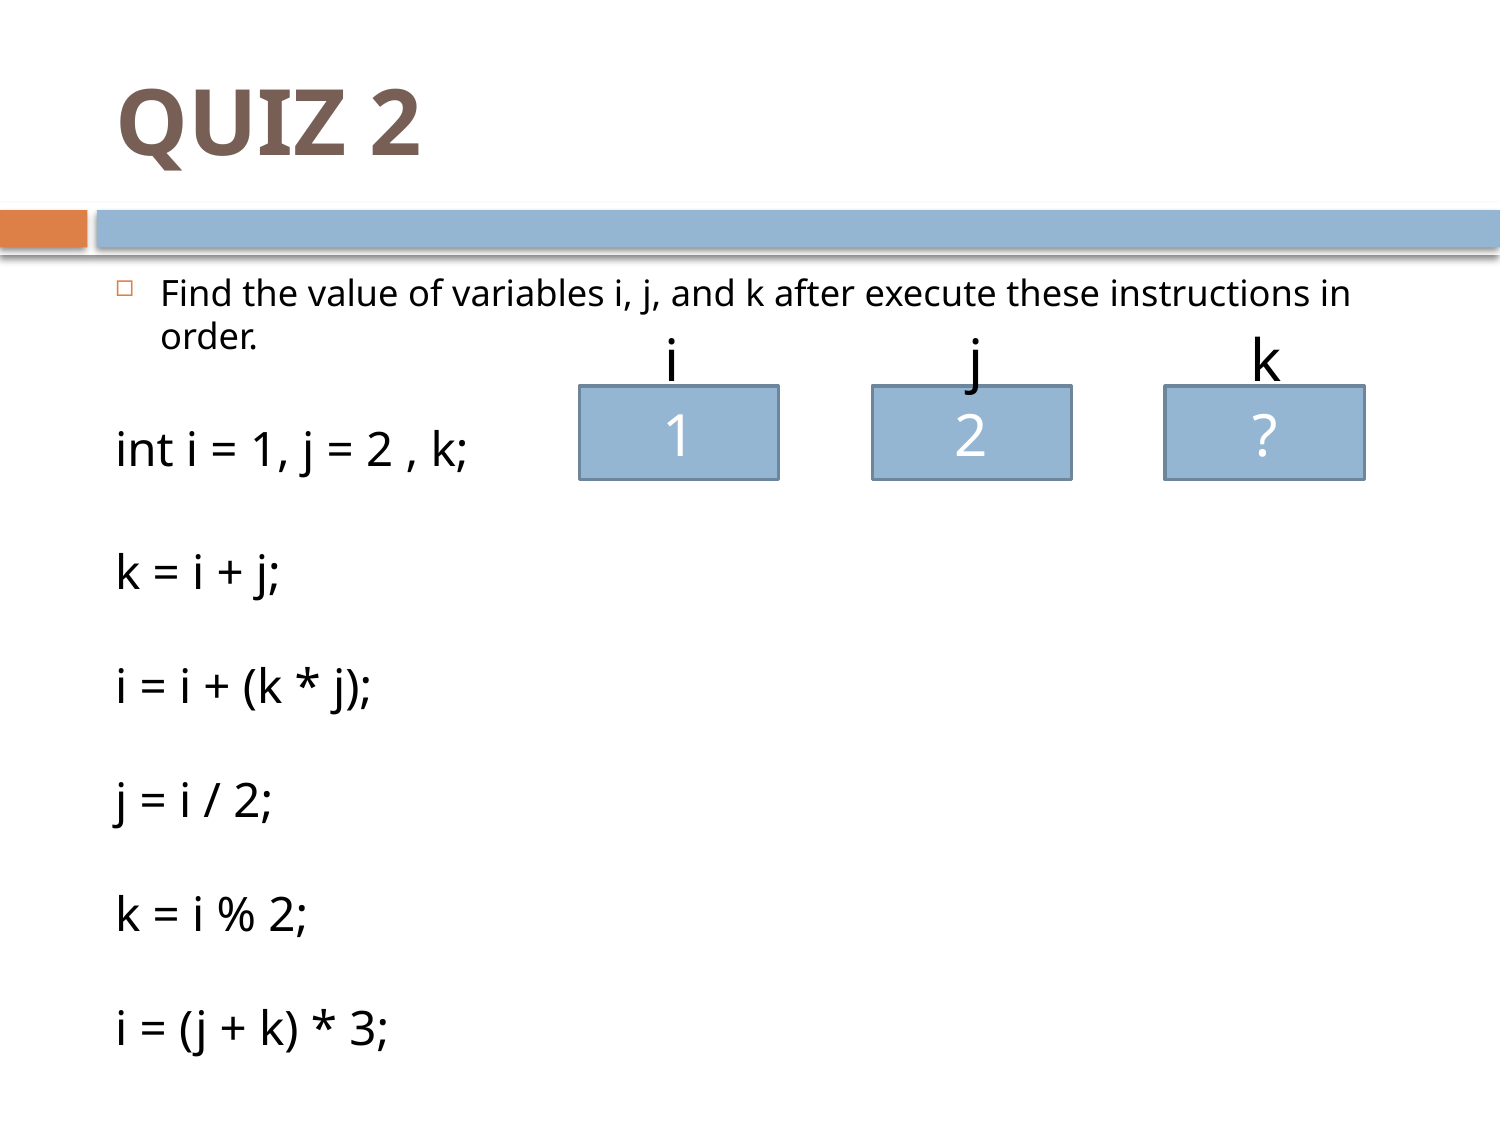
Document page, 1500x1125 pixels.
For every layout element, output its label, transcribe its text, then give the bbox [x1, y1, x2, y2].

list Find the value of variables i, j, and k after execute these instructions in order. int i = 1, j = 2 , k; k = i + j; i = i + (k * j); j = i / 2; k = i % 2; i = (j + k) * 3; [100, 262, 1438, 1067]
text_box k [1235, 315, 1306, 401]
title QUIZ 2 [100, 37, 1438, 200]
text_box 1 [578, 384, 780, 481]
text_box 2 [871, 384, 1073, 481]
text_box i [649, 315, 720, 401]
text_box j [954, 315, 1025, 401]
text_box ? [1163, 384, 1366, 481]
